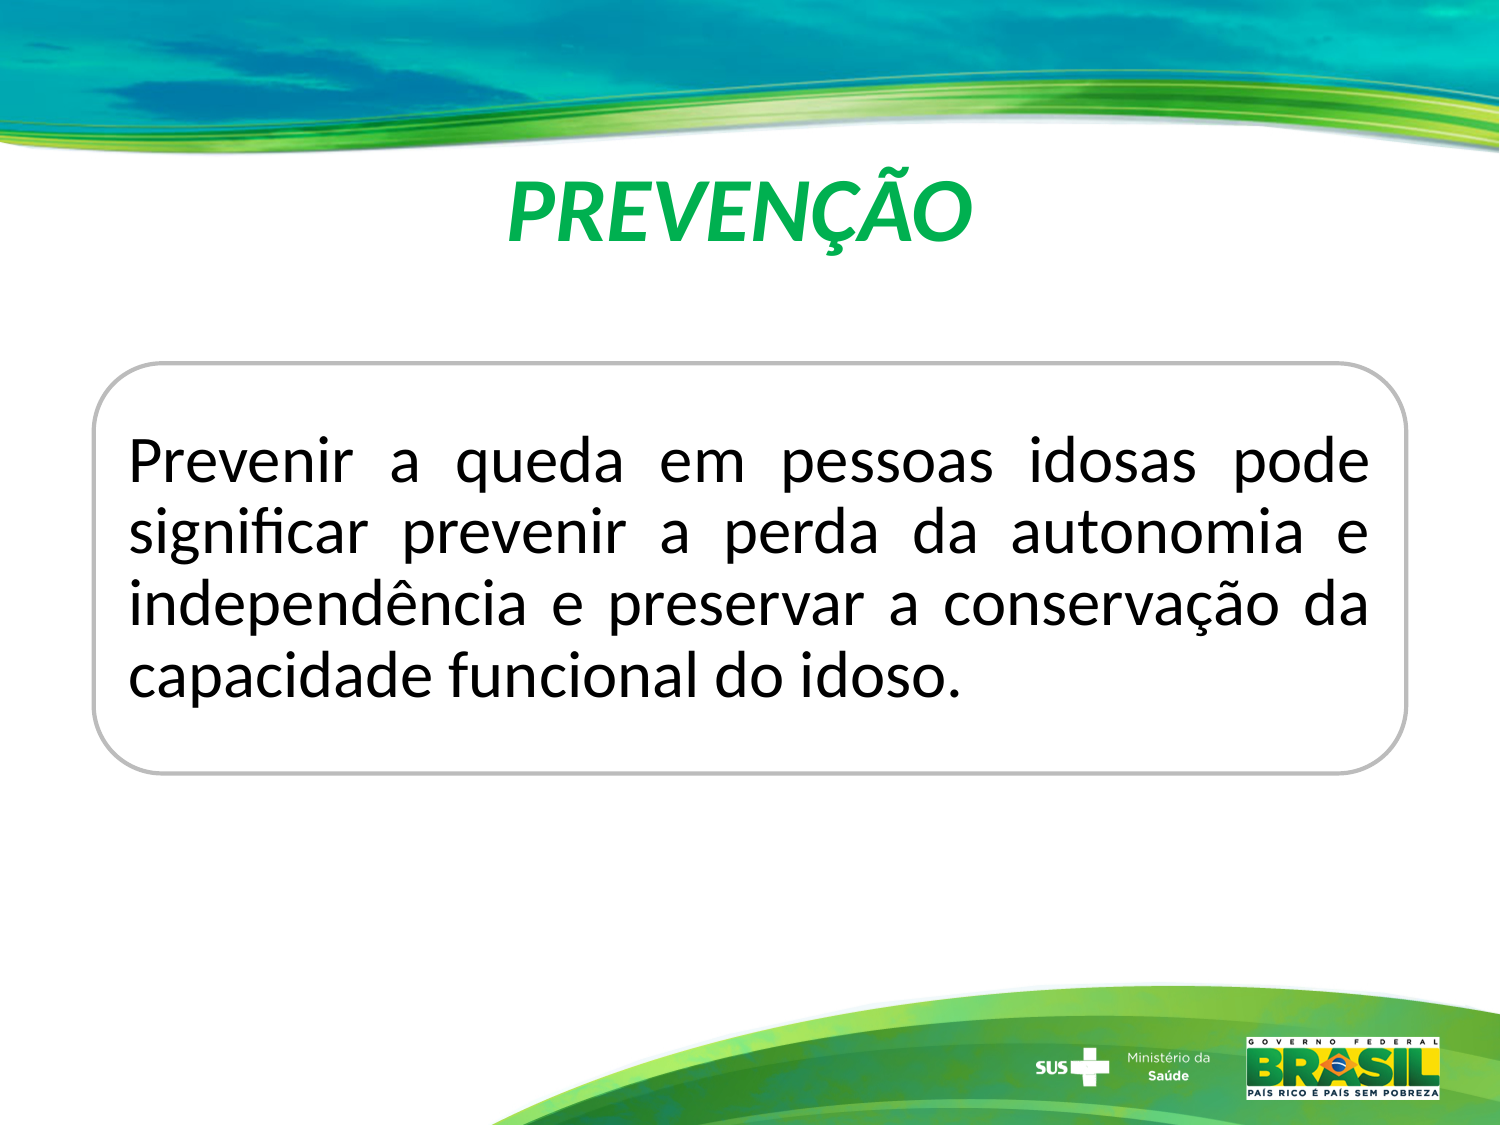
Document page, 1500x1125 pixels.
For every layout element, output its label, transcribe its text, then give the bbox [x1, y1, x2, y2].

picture [0, 0, 1500, 128]
picture [0, 282, 1500, 1125]
title PREVENÇÃO [0, 128, 1500, 282]
text_box Prevenir a queda em pessoas idosas pode significar prevenir a perda da autonomia e independência e preservar a conservação da capacidade funcional do idoso. [91, 361, 1409, 776]
